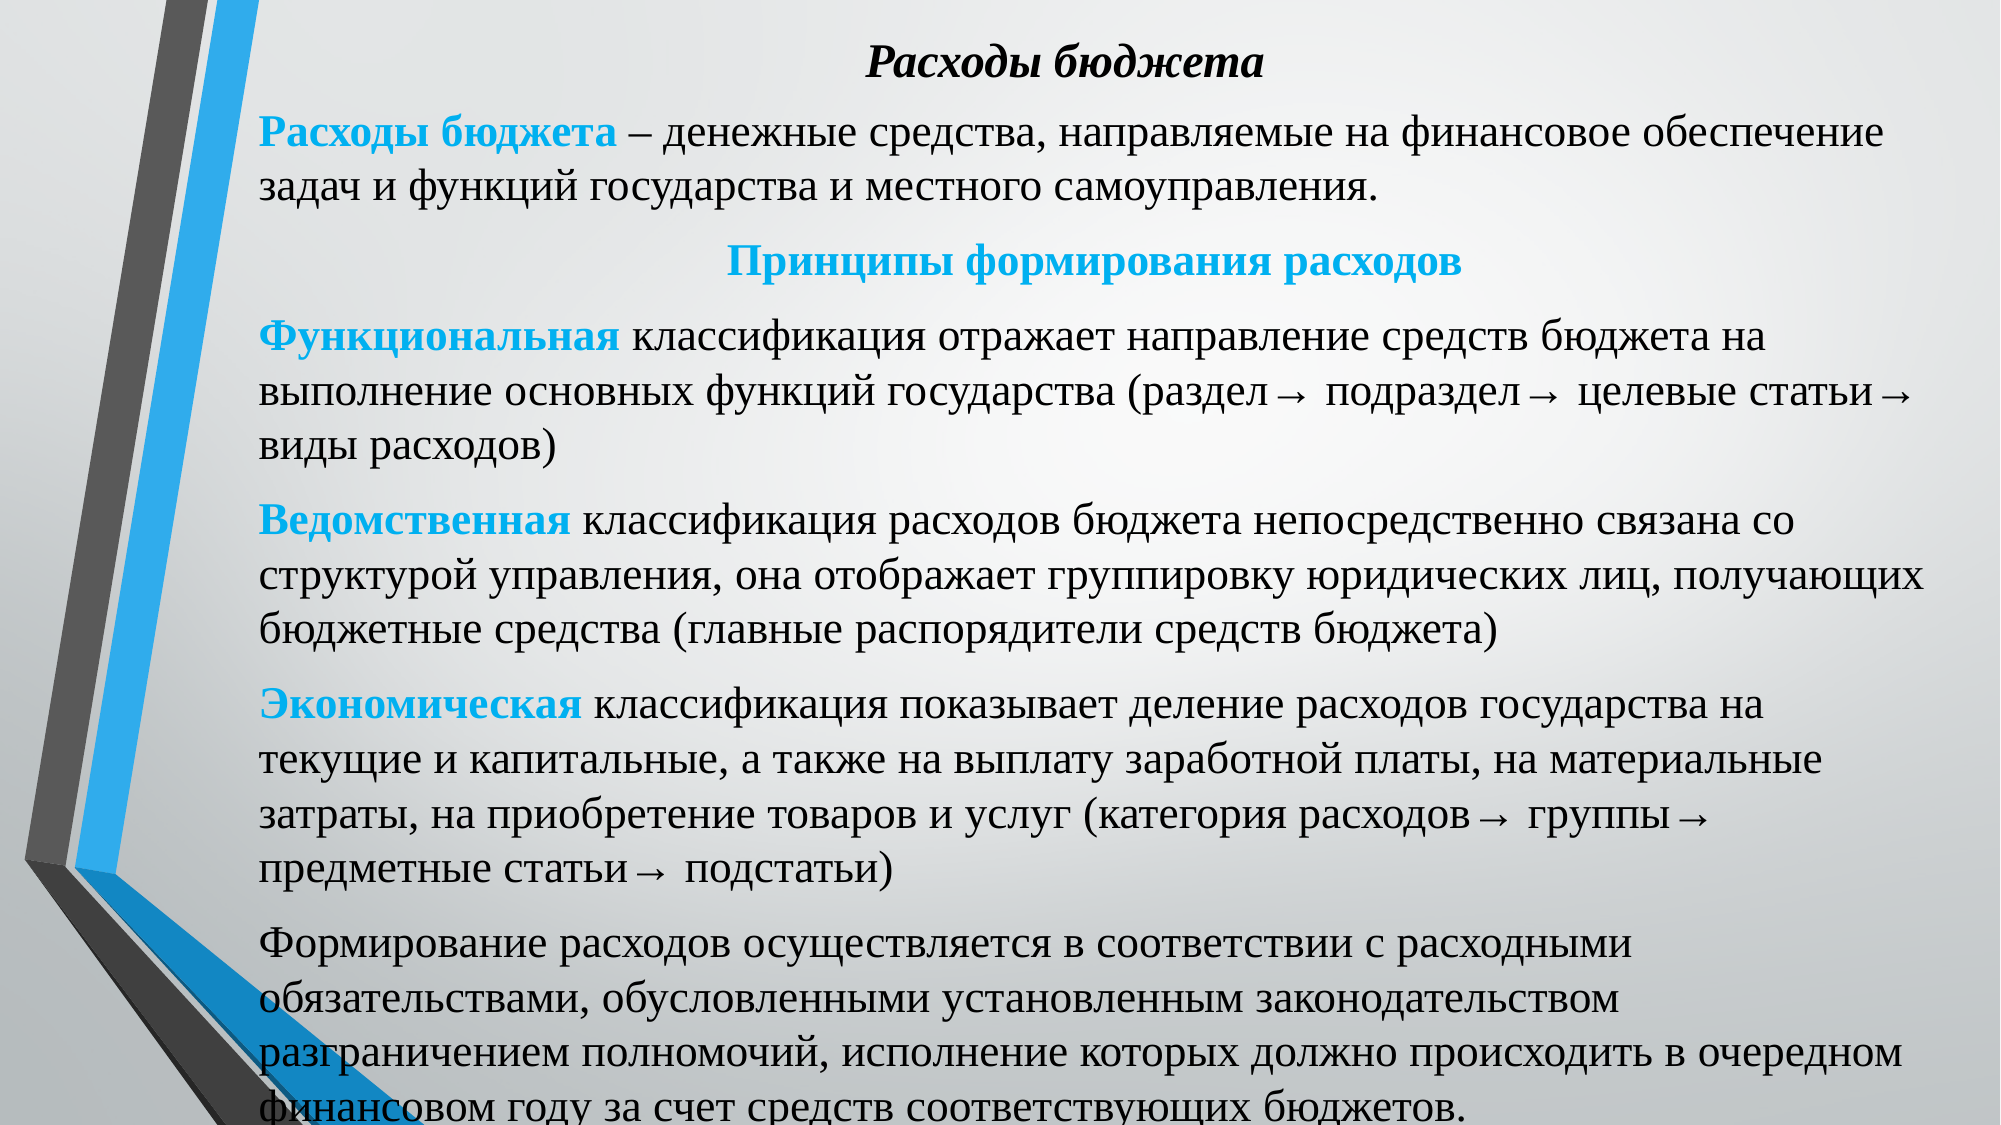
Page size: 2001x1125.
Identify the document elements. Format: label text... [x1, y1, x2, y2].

title Расходы бюджета [243, 21, 1887, 92]
list Расходы бюджета – денежные средства, направляемые на финансовое обеспечение задач и функций государства и местного самоуправления. Принципы формирования расходов Функциональная классификация отражает направление средств бюджета на выполнение основных функций государства (раздел→ подраздел→ целевые статьи→ виды расходов) Ведомственная классификация расходов бюджета непосредственно связана со структурой управления, она отображает группировку юридических лиц, получающих бюджетные средства (главные распорядители средств бюджета) Экономическая классификация показывает деление расходов государства на текущие и капитальные, а также на выплату заработной платы, на материальные затраты, на приобретение товаров и услуг (категория расходов→ группы→ предметные статьи→ подстатьи) Формирование расходов осуществляется в соответствии с расходными обязательствами, обусловленными установленным законодательством разграничением полномочий, исполнение которых должно происходить в очередном финансовом году за счет средств соответствующих бюджетов. [243, 92, 1947, 1125]
